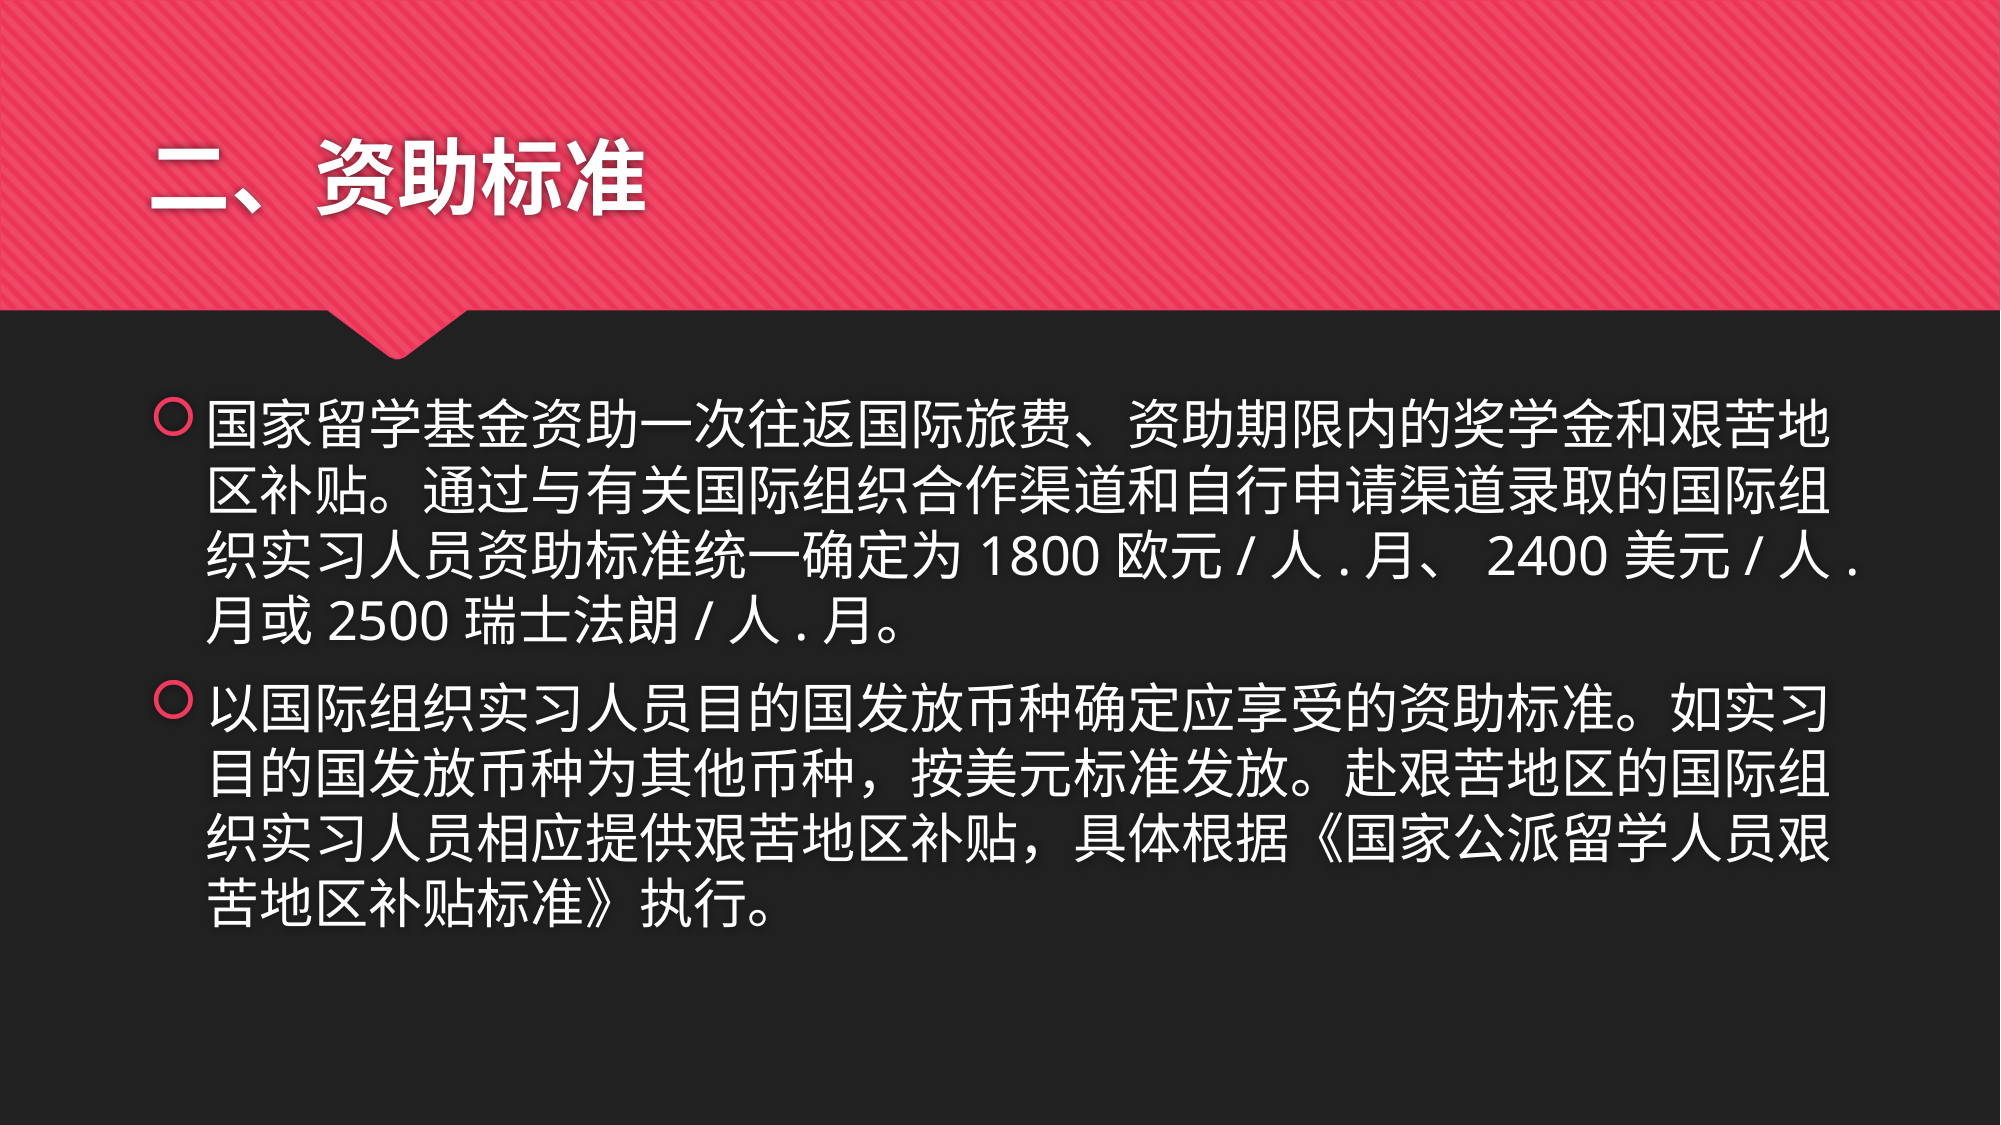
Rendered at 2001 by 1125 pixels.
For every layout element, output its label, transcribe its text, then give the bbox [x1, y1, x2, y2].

list 国家留学基金资助一次往返国际旅费、资助期限内的奖学金和艰苦地区补贴。通过与有关国际组织合作渠道和自行申请渠道录取的国际组织实习人员资助标准统一确定为1800欧元/人.月、2400美元/人.月或2500瑞士法朗/人.月。 以国际组织实习人员目的国发放币种确定应享受的资助标准。如实习目的国发放币种为其他币种，按美元标准发放。赴艰苦地区的国际组织实习人员相应提供艰苦地区补贴，具体根据《国家公派留学人员艰苦地区补贴标准》执行。 [134, 364, 1866, 962]
title 二、资助标准 [132, 73, 1868, 233]
